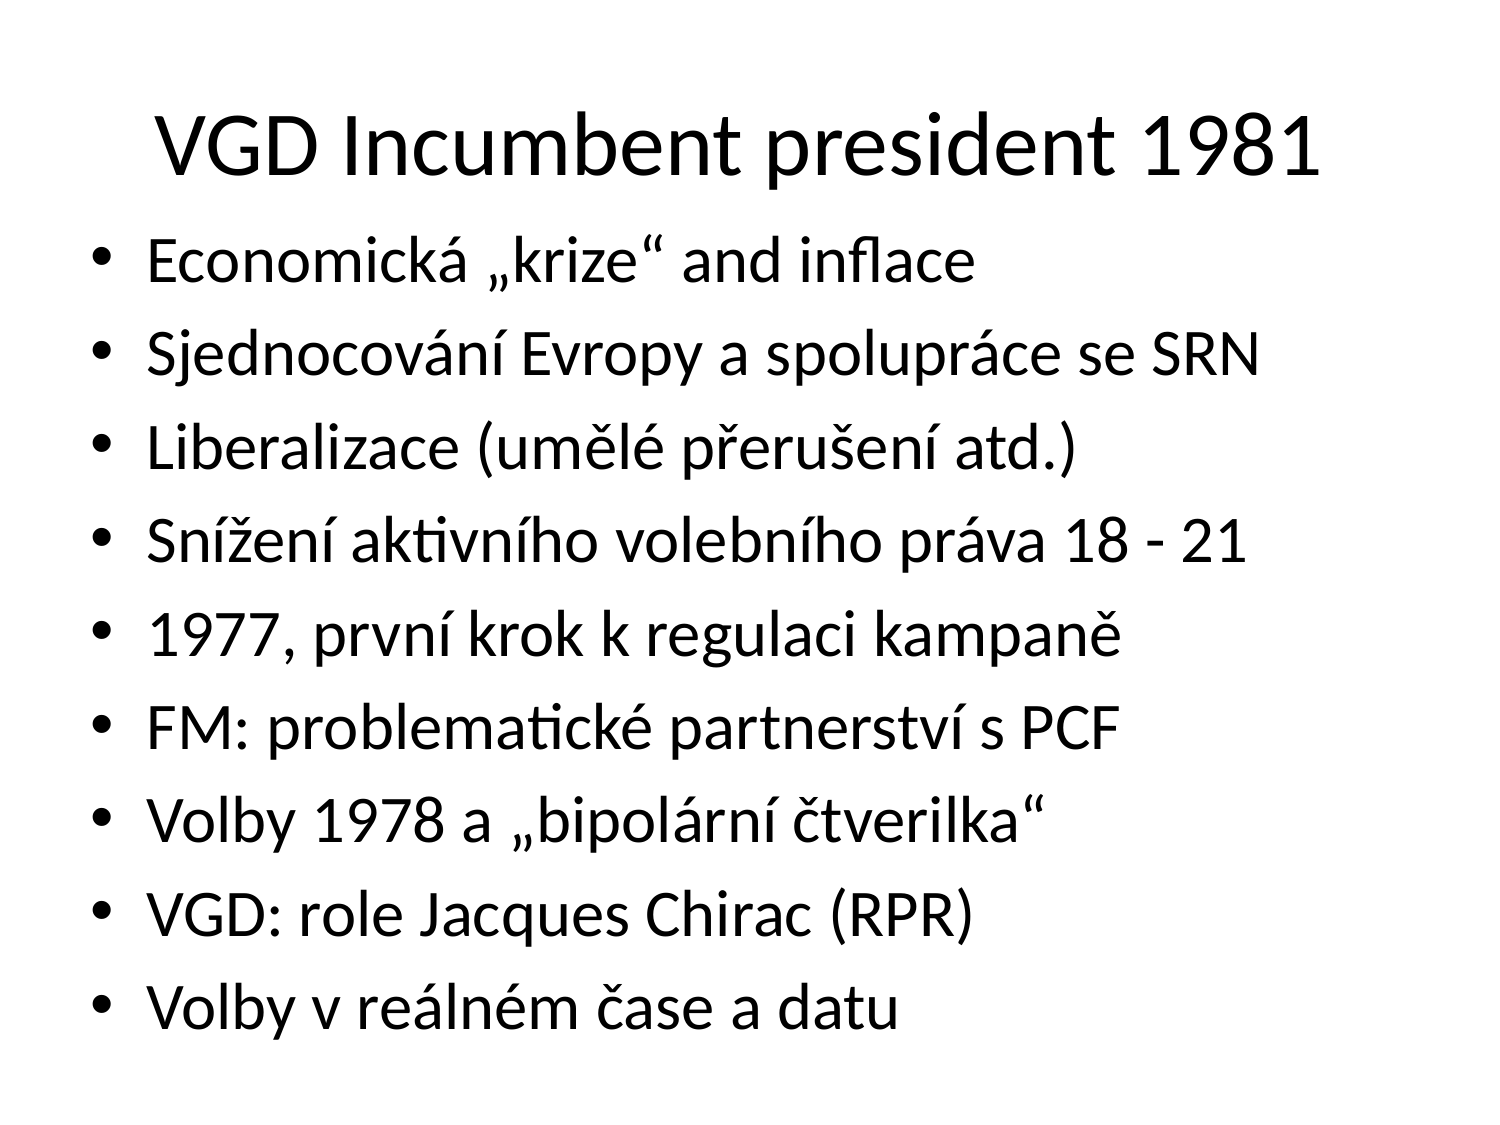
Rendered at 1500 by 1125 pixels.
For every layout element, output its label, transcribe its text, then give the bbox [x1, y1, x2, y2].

list Economická „krize“ and inflace Sjednocování Evropy a spolupráce se SRN Liberalizace (umělé přerušení atd.) Snížení aktivního volebního práva 18 - 21 1977, první krok k regulaci kampaně FM: problematické partnerství s PCF Volby 1978 a „bipolární čtverilka“ VGD: role Jacques Chirac (RPR) Volby v reálném čase a datu [75, 208, 1425, 1083]
title VGD Incumbent president 1981 [75, 45, 1425, 208]
